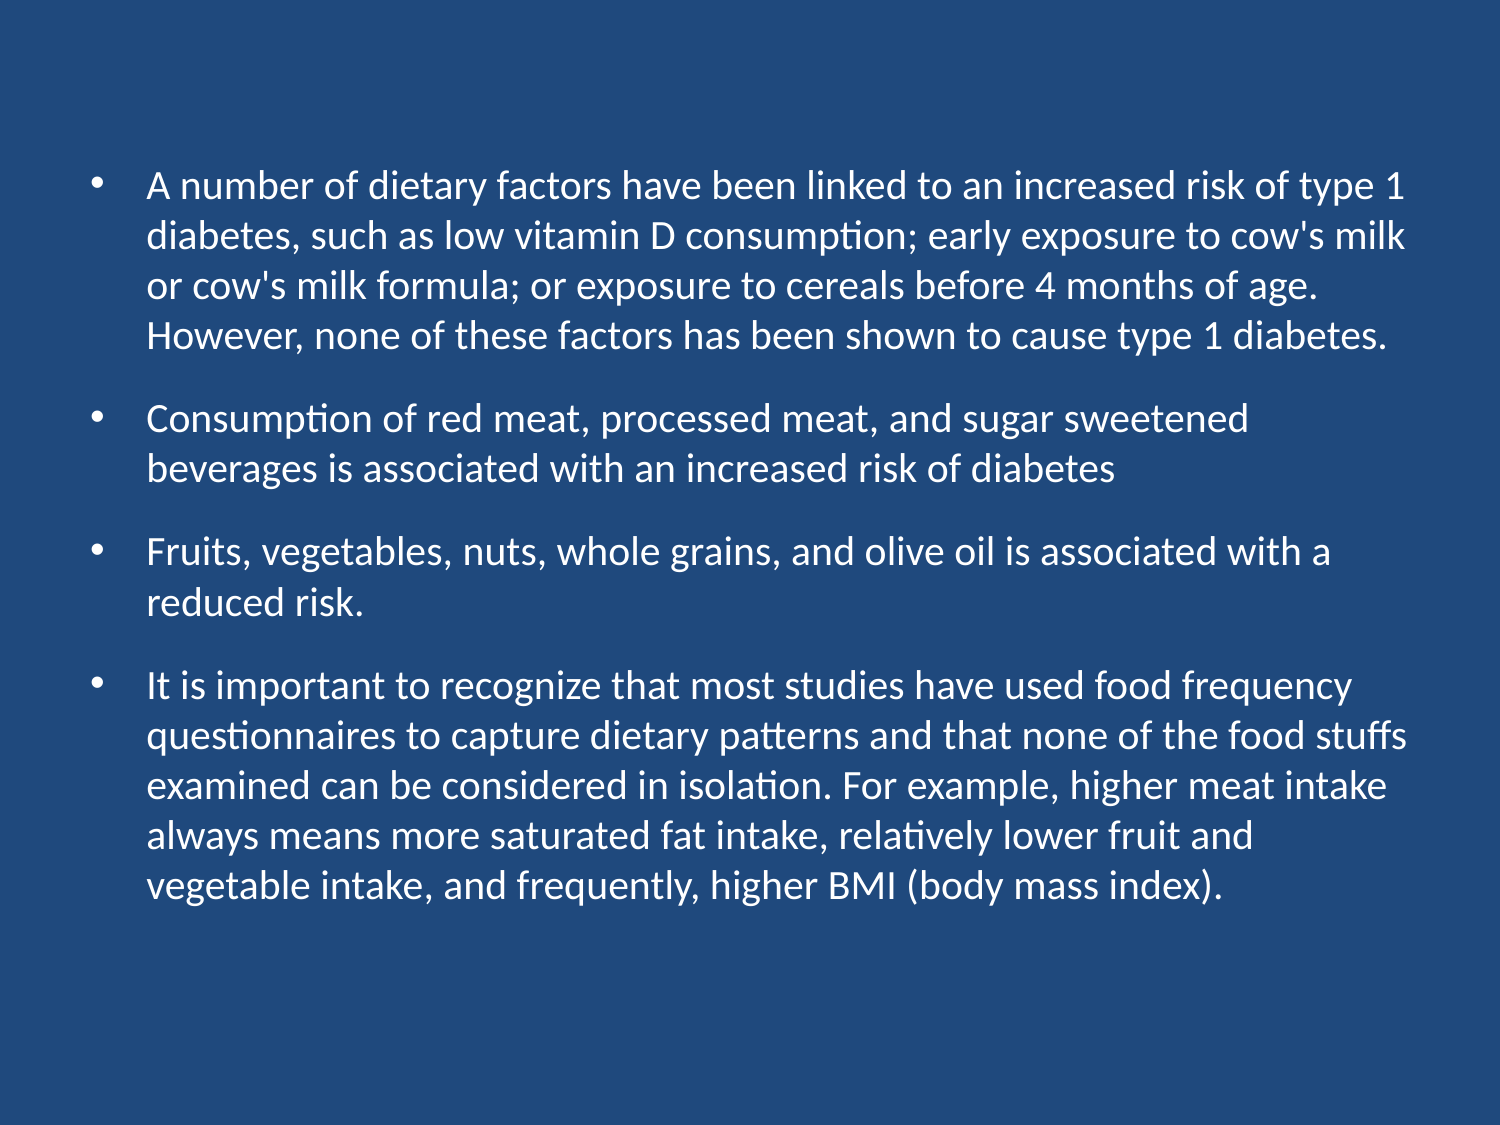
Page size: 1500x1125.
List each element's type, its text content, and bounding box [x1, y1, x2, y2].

list A number of dietary factors have been linked to an increased risk of type 1 diabetes, such as low vitamin D consumption; early exposure to cow's milk or cow's milk formula; or exposure to cereals before 4 months of age. However, none of these factors has been shown to cause type 1 diabetes. Consumption of red meat, processed meat, and sugar sweetened beverages is associated with an increased risk of diabetes Fruits, vegetables, nuts, whole grains, and olive oil is associated with a reduced risk. It is important to recognize that most studies have used food frequency questionnaires to capture dietary patterns and that none of the food stuffs examined can be considered in isolation. For example, higher meat intake always means more saturated fat intake, relatively lower fruit and vegetable intake, and frequently, higher BMI (body mass index). [74, 149, 1426, 1006]
